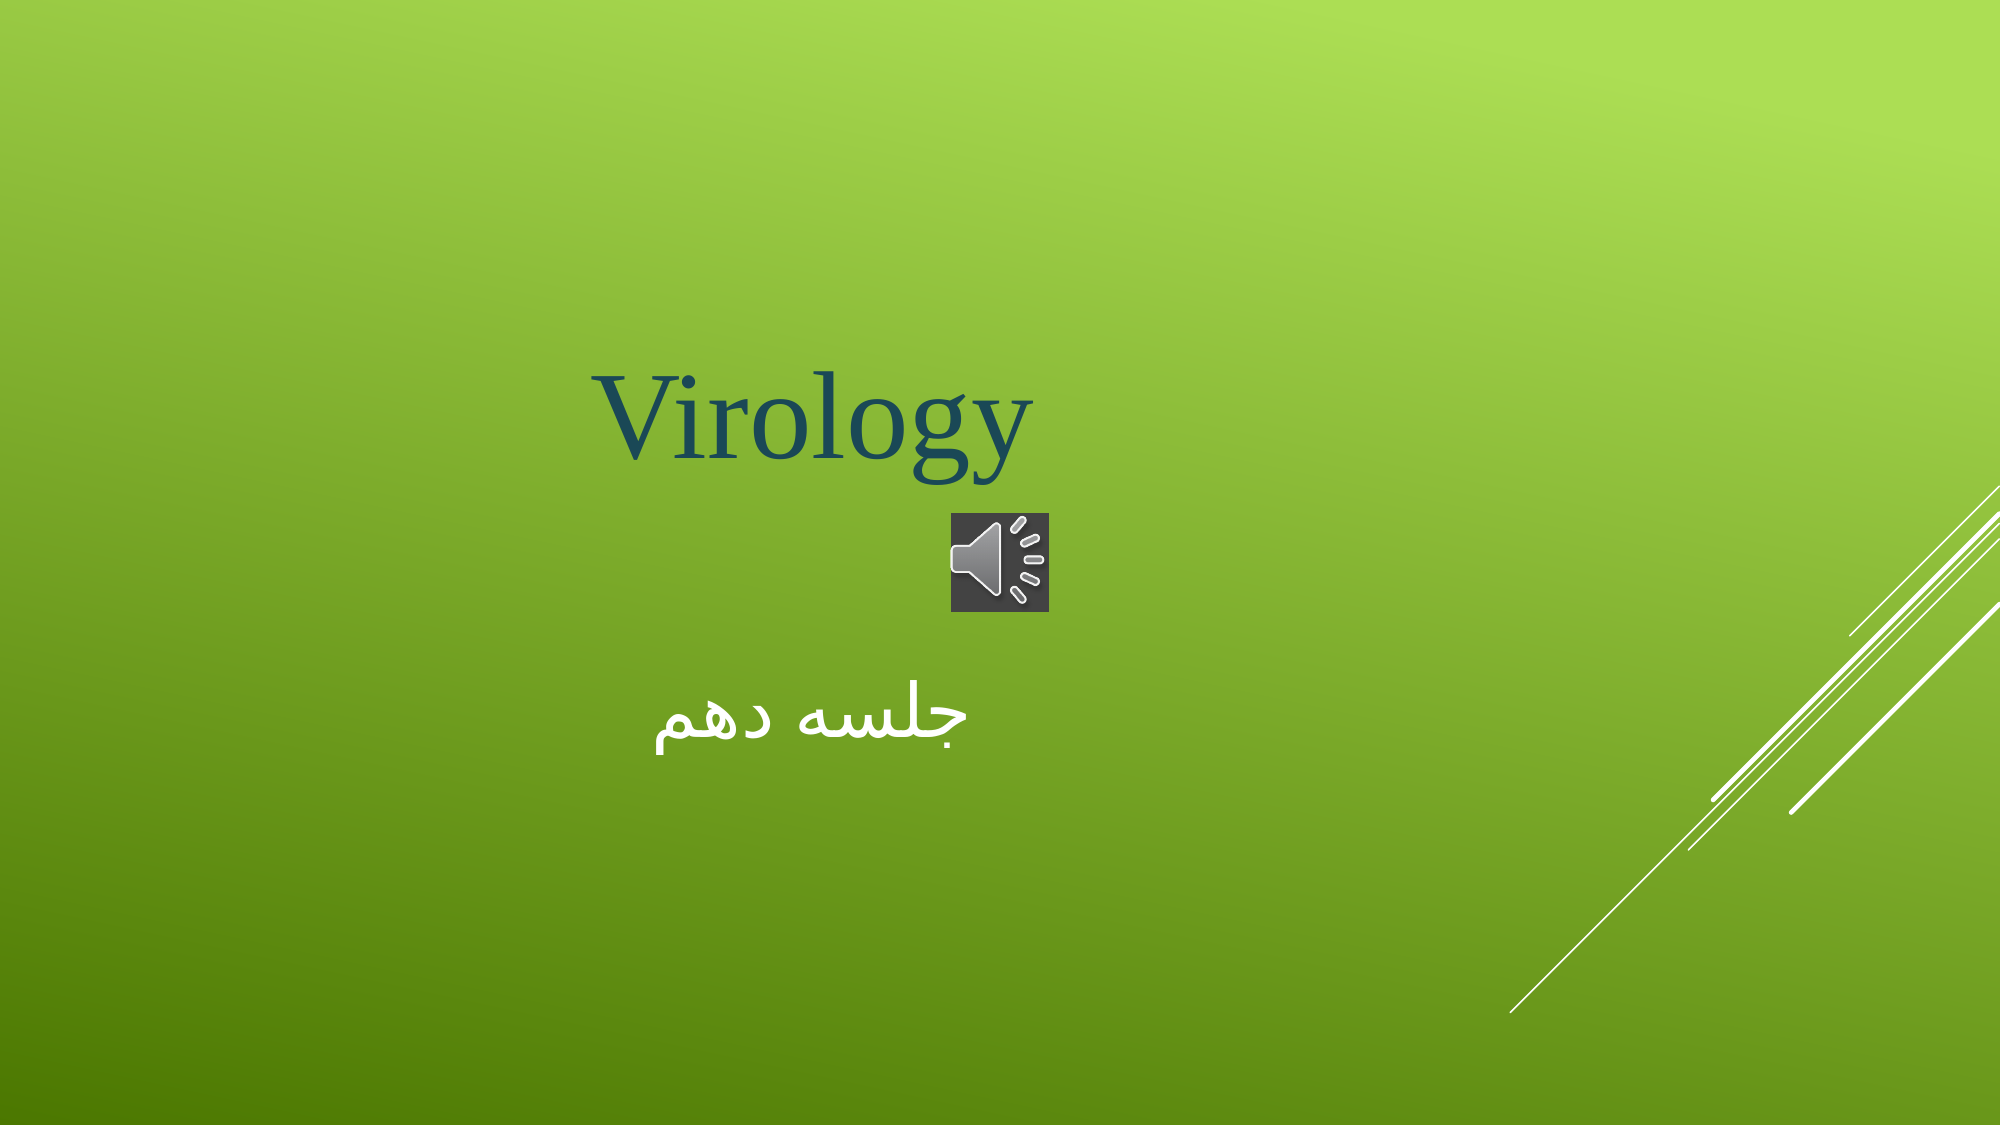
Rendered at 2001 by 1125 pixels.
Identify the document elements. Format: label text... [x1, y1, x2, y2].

list Virology [112, 112, 1513, 706]
title جلسه دهم [112, 706, 1513, 864]
picture [949, 512, 1051, 613]
